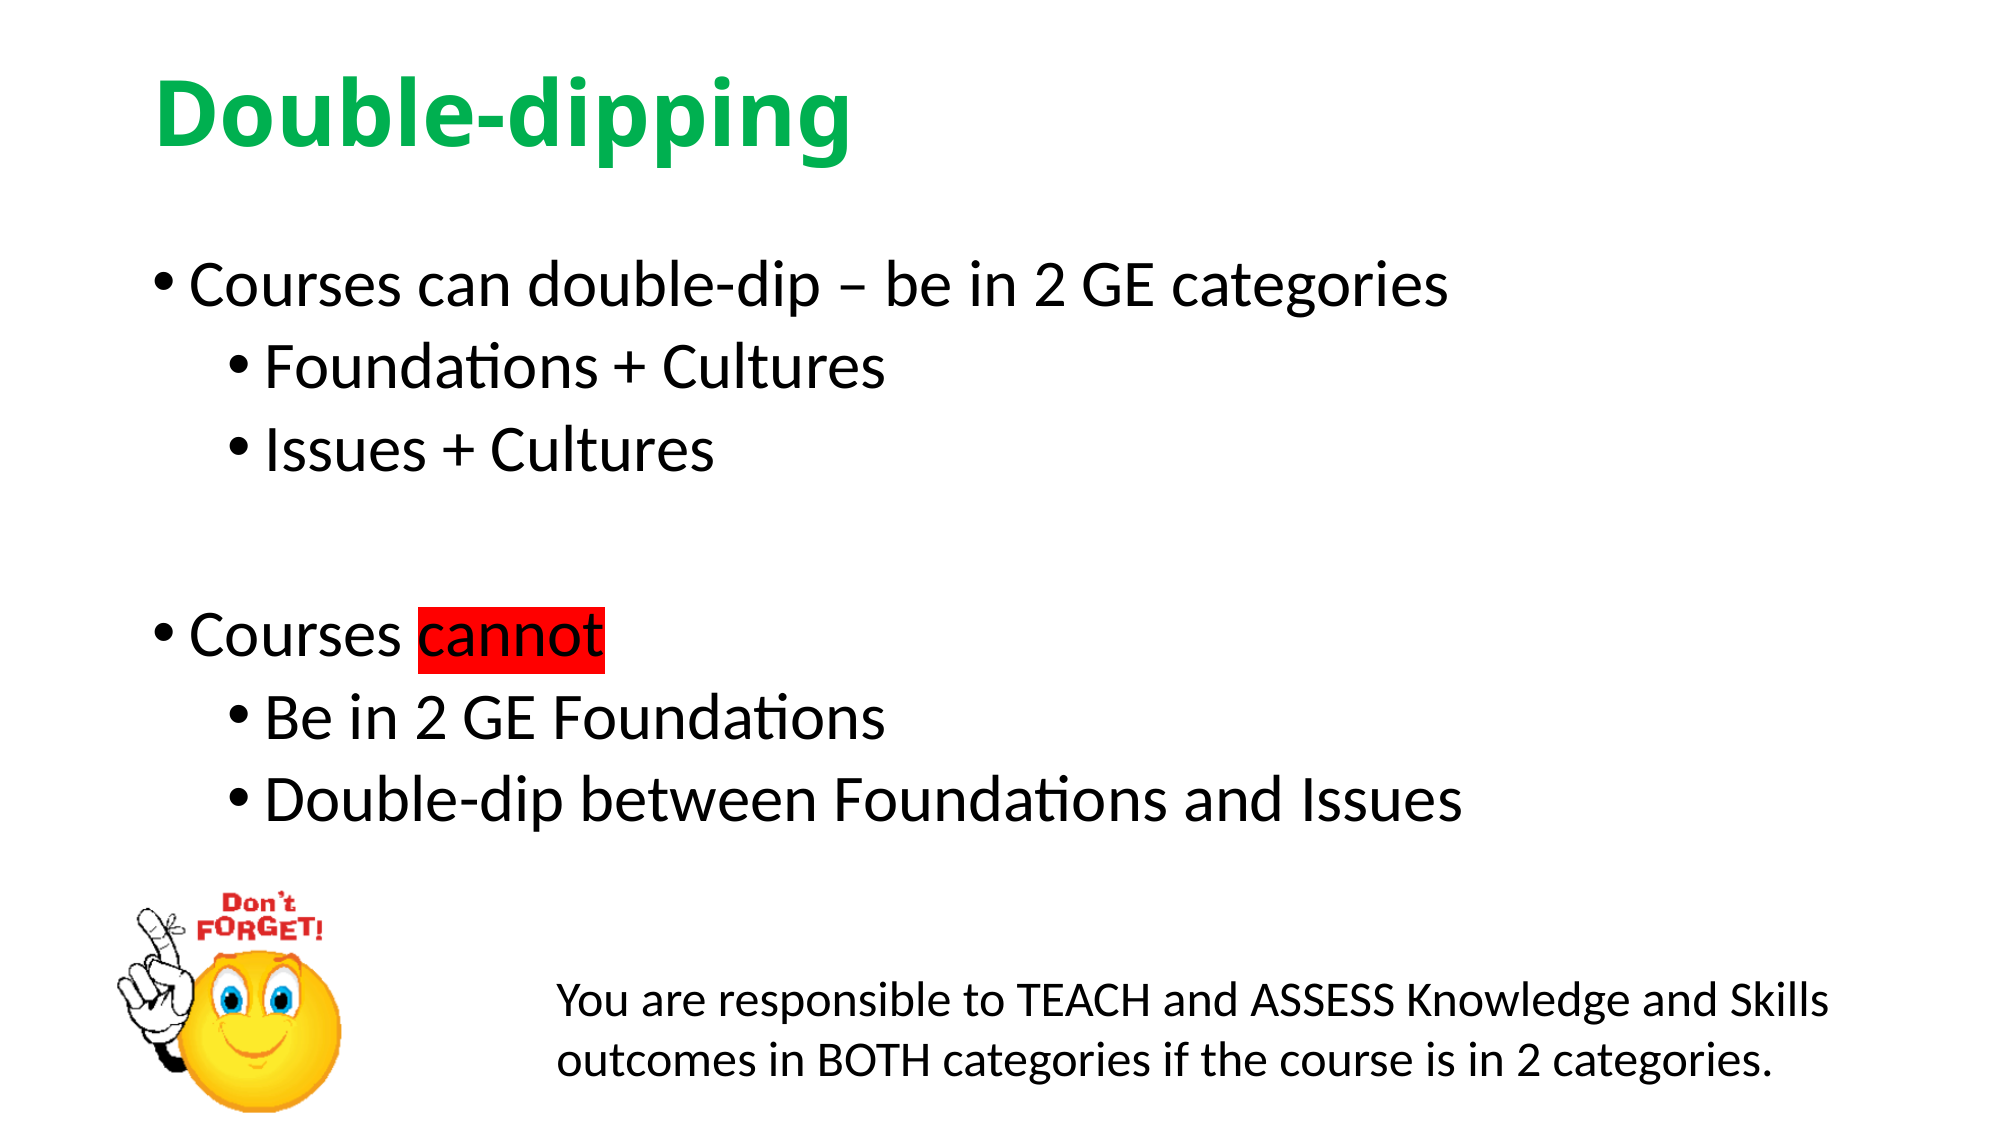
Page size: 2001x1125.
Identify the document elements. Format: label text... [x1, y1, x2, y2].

text_box You are responsible to TEACH and ASSESS Knowledge and Skills outcomes in BOTH categories if the course is in 2 categories. [541, 958, 1943, 1094]
picture [96, 854, 375, 1125]
text_box Double-dipping [137, 59, 1863, 241]
text_box Courses can double-dip – be in 2 GE categories Foundations + Cultures Issues + Cultures Courses cannot Be in 2 GE Foundations Double-dip between Foundations and Issues [137, 241, 1863, 1014]
